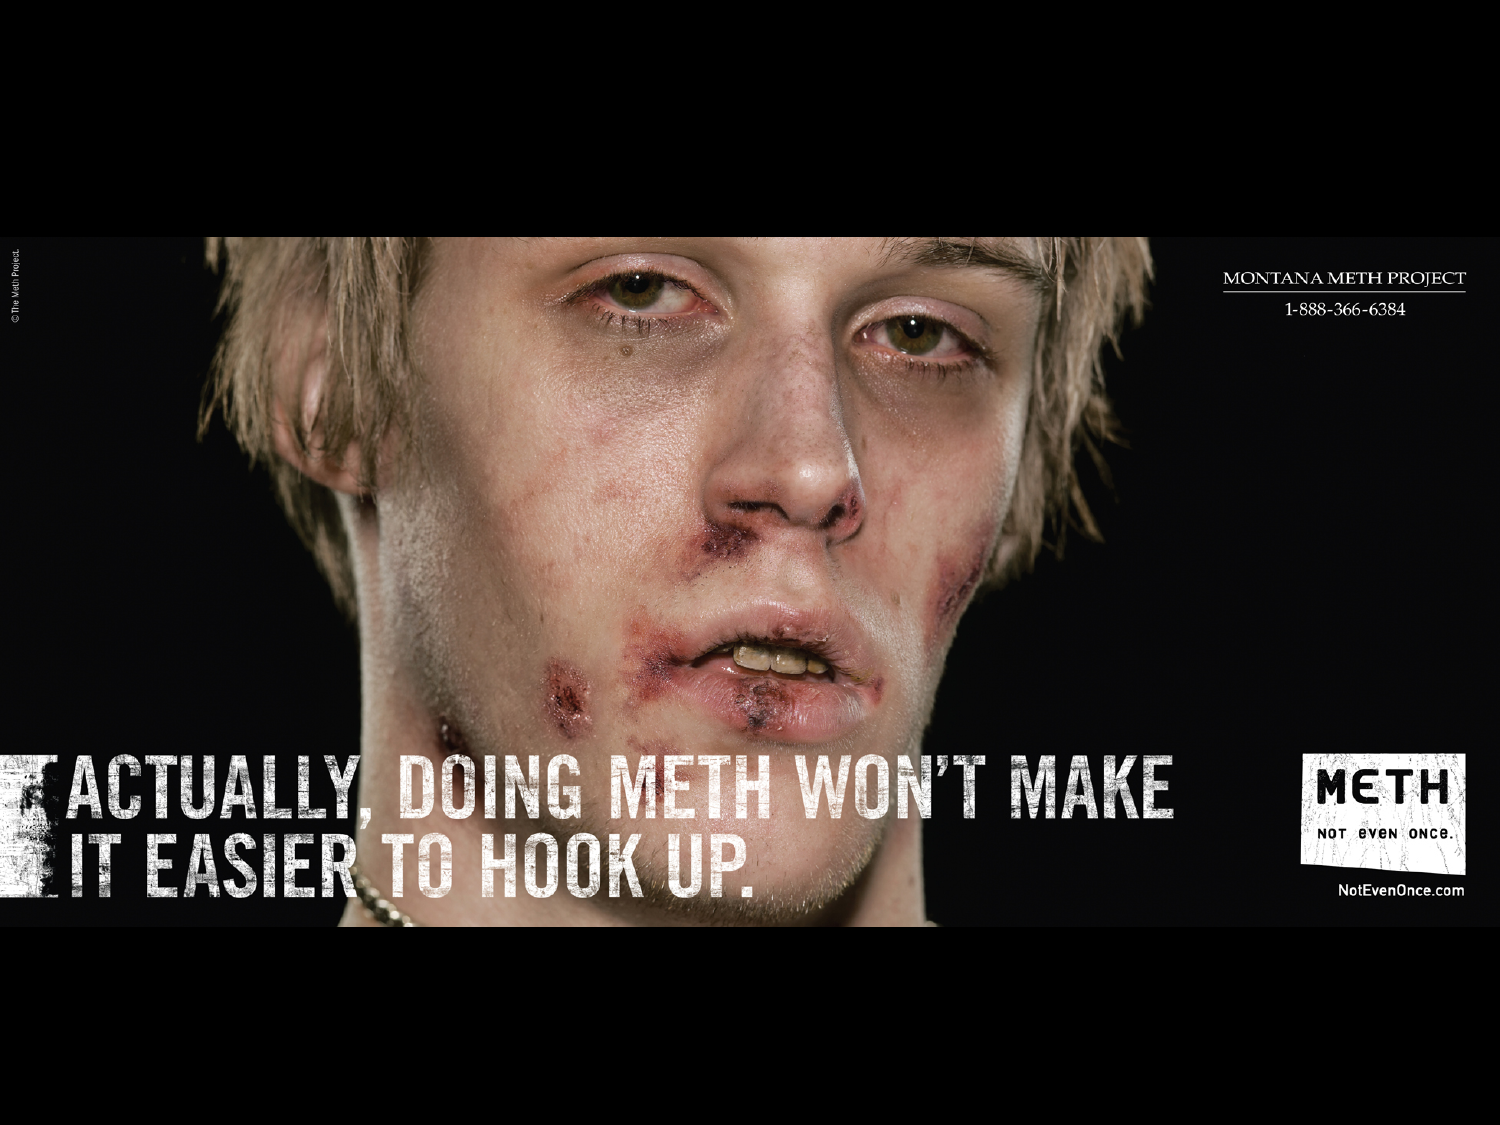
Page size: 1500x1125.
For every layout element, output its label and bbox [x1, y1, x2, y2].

list [0, 237, 1500, 928]
